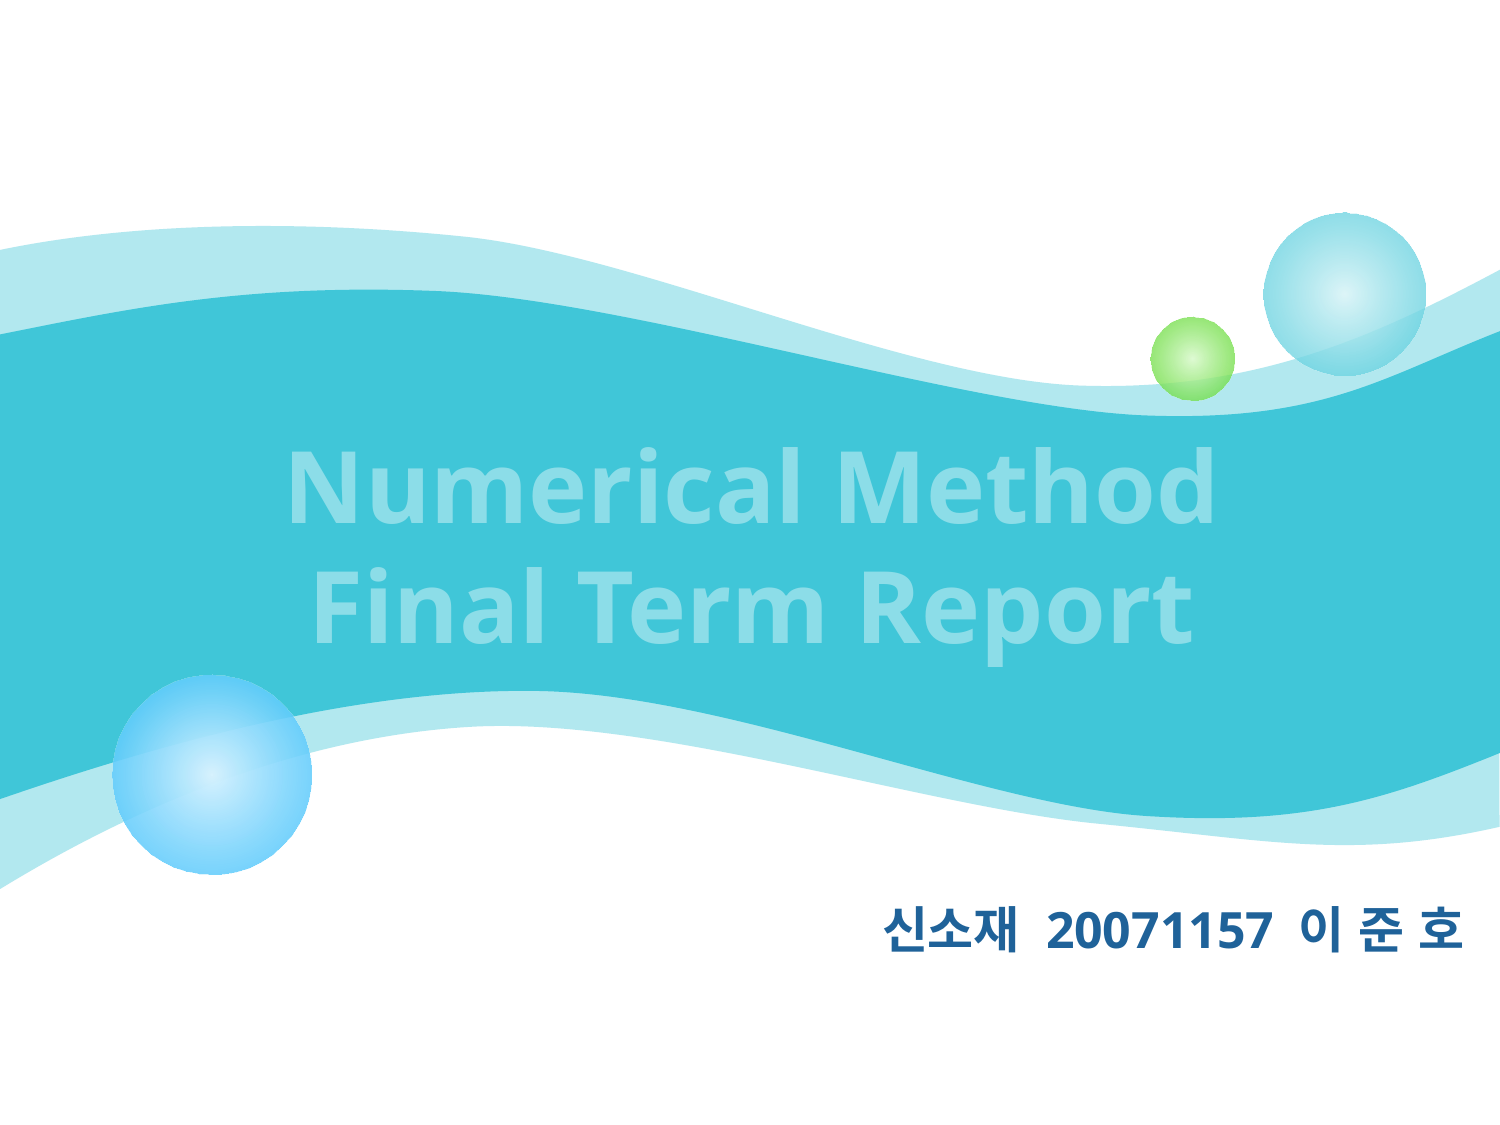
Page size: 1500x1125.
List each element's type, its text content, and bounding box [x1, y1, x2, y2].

title Numerical Method Final Term Report [101, 363, 1403, 725]
subtitle 신소재 20071157 이 준 호 [843, 890, 1500, 973]
